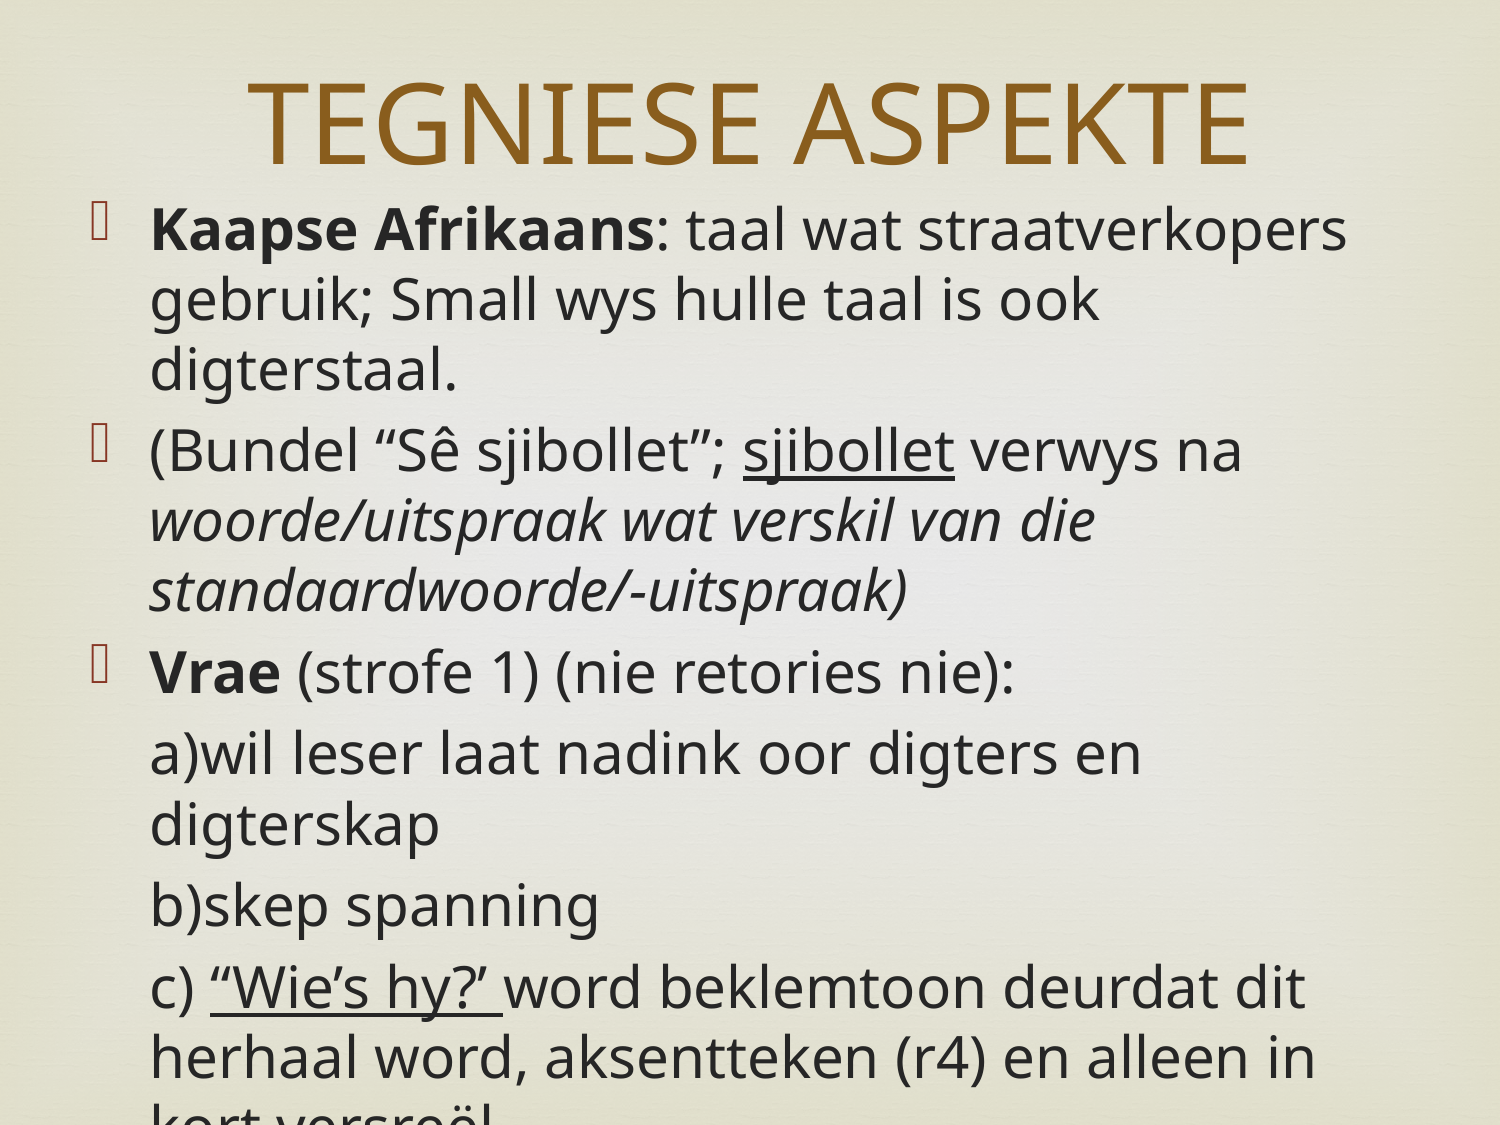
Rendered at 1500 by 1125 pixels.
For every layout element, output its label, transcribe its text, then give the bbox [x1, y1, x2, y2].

text_box TEGNIESE ASPEKTE [74, 45, 1425, 184]
text_box Kaapse Afrikaans: taal wat straatverkopers gebruik; Small wys hulle taal is ook digterstaal. (Bundel “Sê sjibollet”; sjibollet verwys na woorde/uitspraak wat verskil van die standaardwoorde/-uitspraak) Vrae (strofe 1) (nie retories nie): a)wil leser laat nadink oor digters en digterskap b)skep spanning c) “Wie’s hy?’ word beklemtoon deurdat dit herhaal word, aksentteken (r4) en alleen in kort versreël [74, 184, 1425, 1047]
